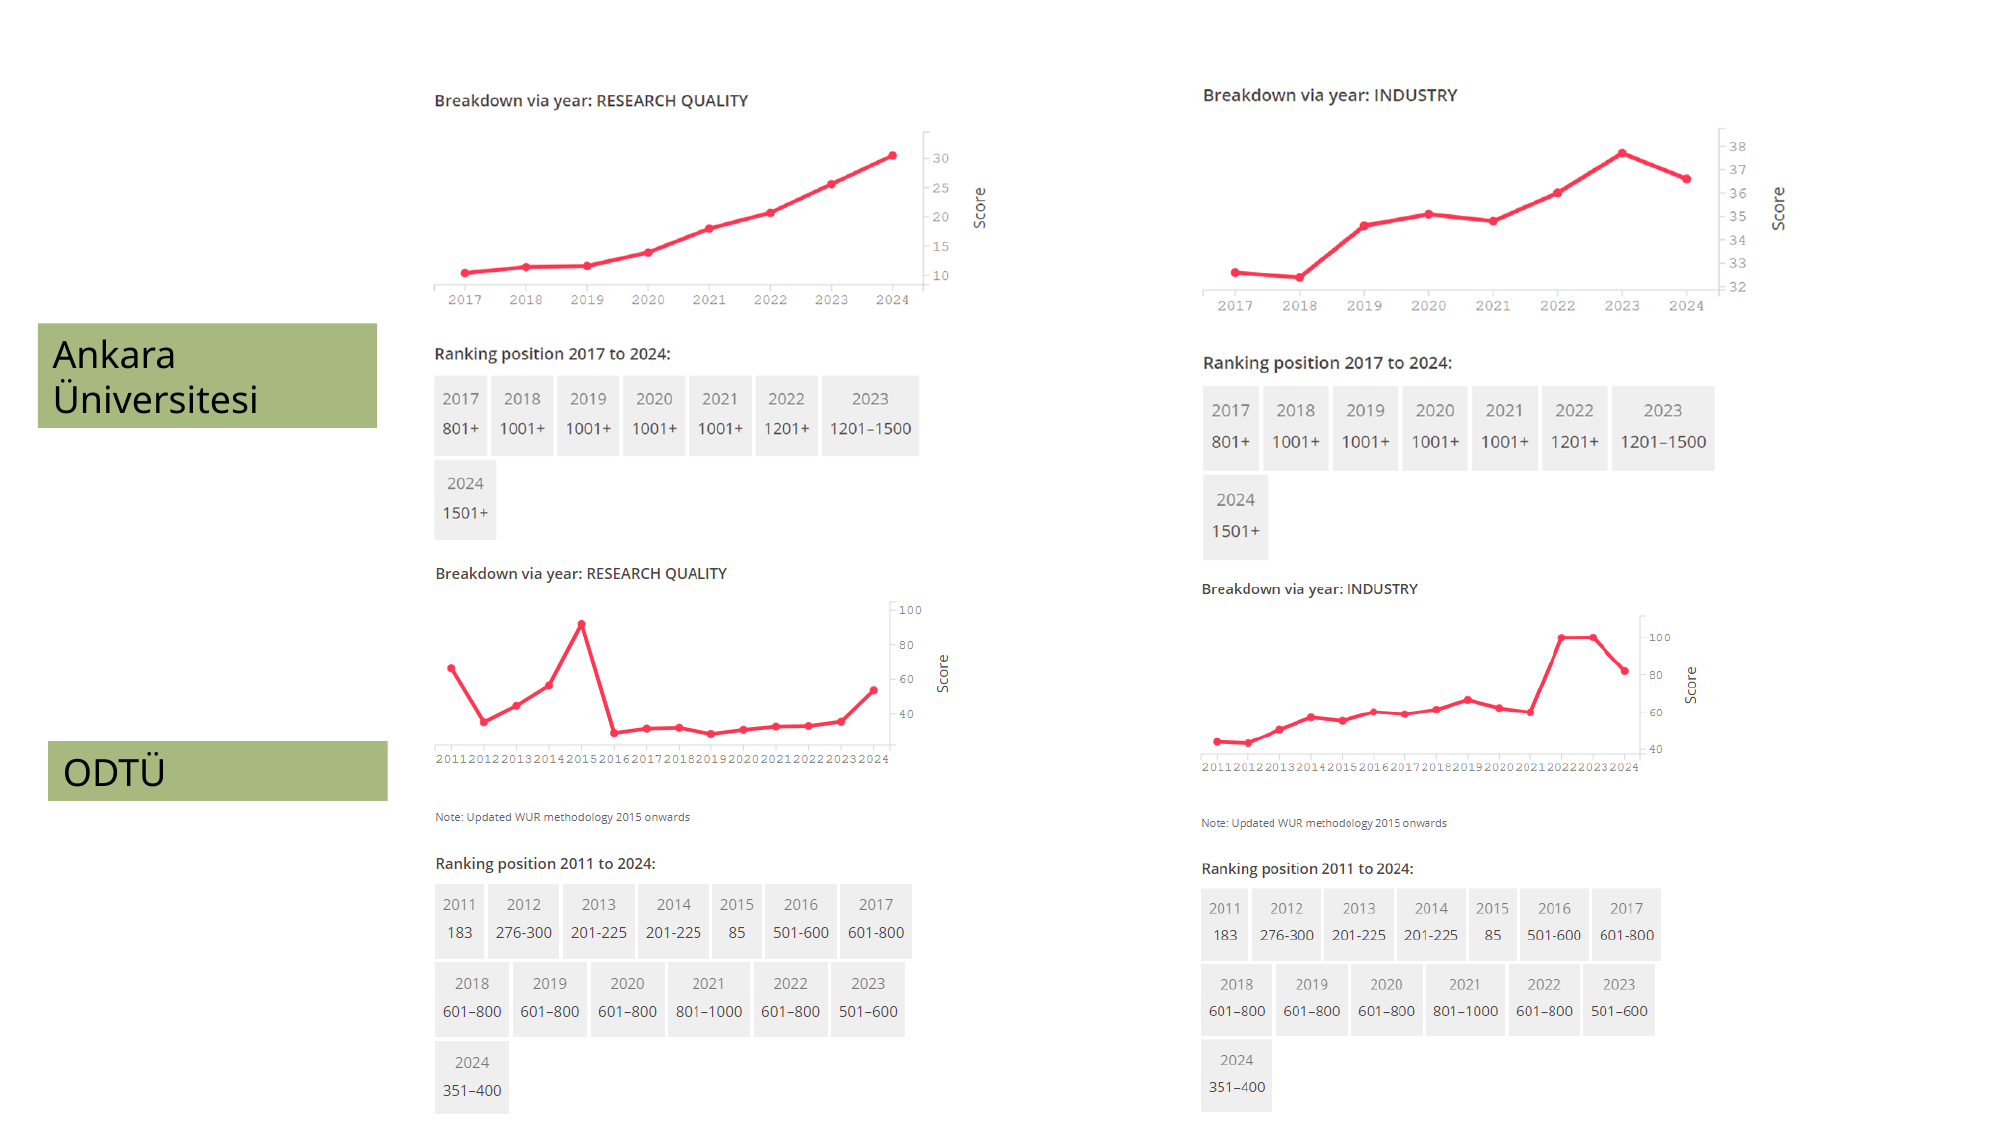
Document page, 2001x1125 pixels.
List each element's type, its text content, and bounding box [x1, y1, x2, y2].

picture [430, 76, 1000, 540]
text_box ODTÜ [48, 741, 388, 801]
picture [430, 562, 963, 1114]
text_box Ankara Üniversitesi [37, 323, 378, 428]
picture [1195, 76, 1801, 1116]
